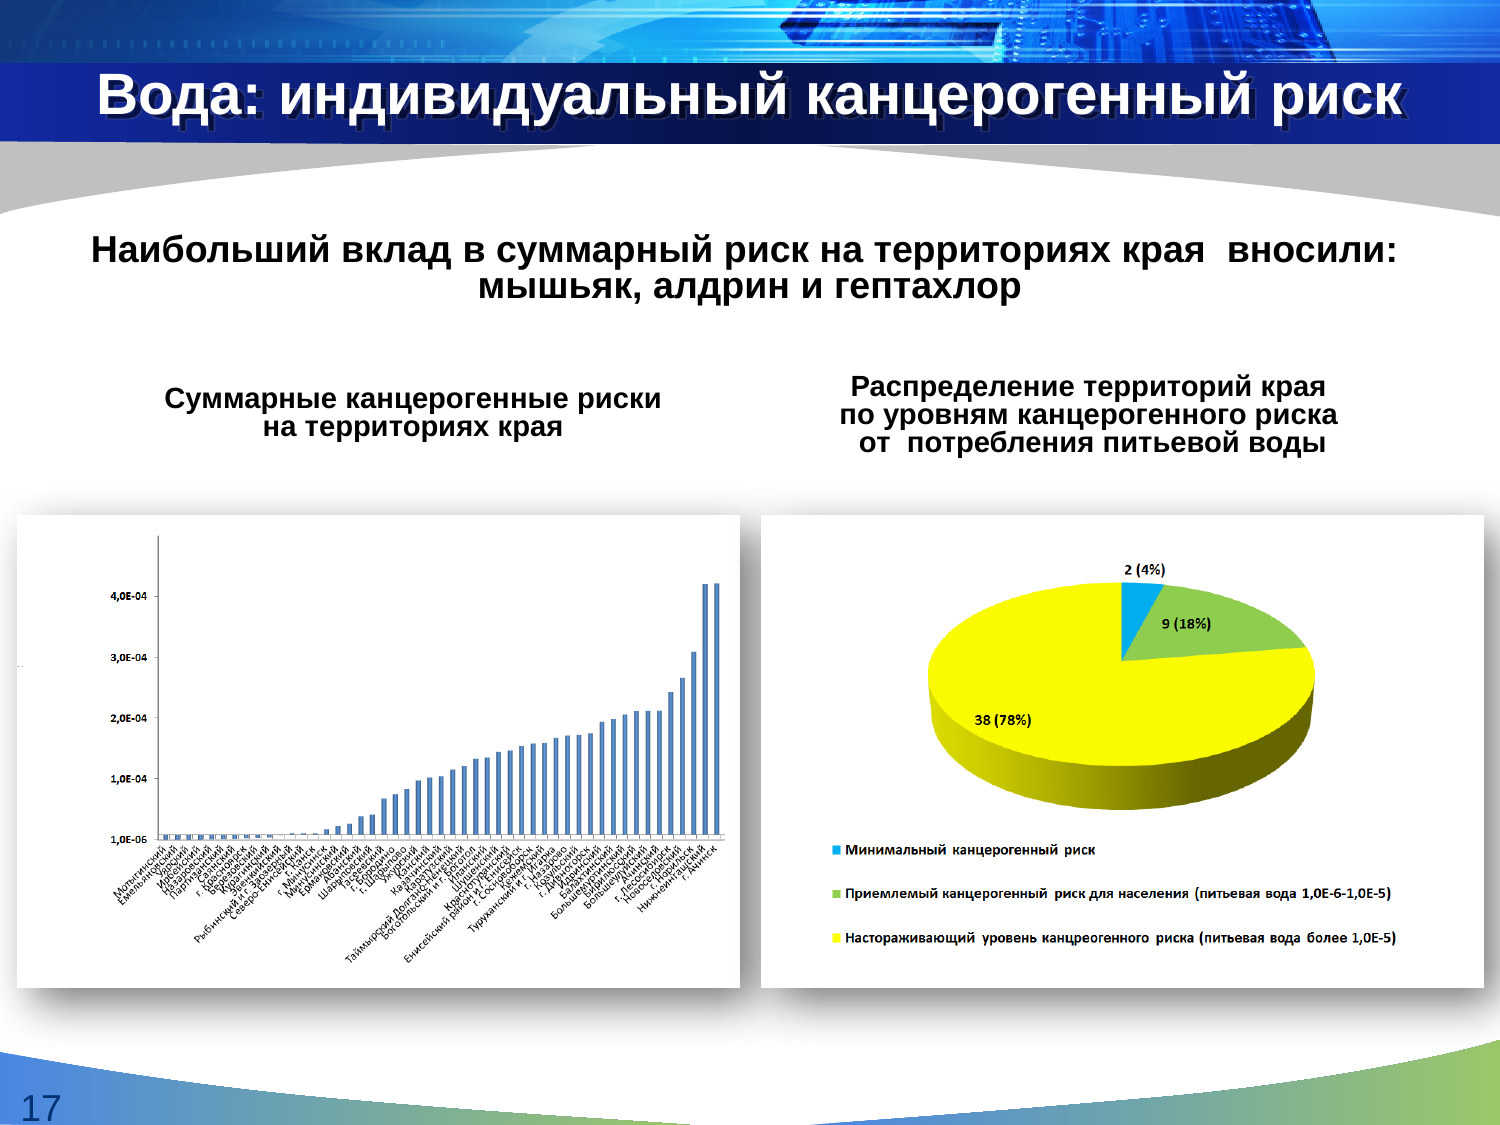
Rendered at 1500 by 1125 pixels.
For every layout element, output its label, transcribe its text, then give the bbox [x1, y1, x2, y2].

title Вода: индивидуальный канцерогенный риск [0, 66, 1500, 127]
text_box 17 [5, 1077, 106, 1108]
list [761, 515, 1485, 989]
list Распределение территорий края по уровням канцерогенного риска от потребления питьевой воды [761, 363, 1425, 469]
text_box Наибольший вклад в суммарный риск на территориях края вносили: мышьяк, алдрин и гептахлор [64, 226, 1436, 314]
list Суммарные канцерогенные риски на территориях края [64, 361, 762, 467]
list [17, 515, 740, 988]
picture [0, 0, 1500, 63]
